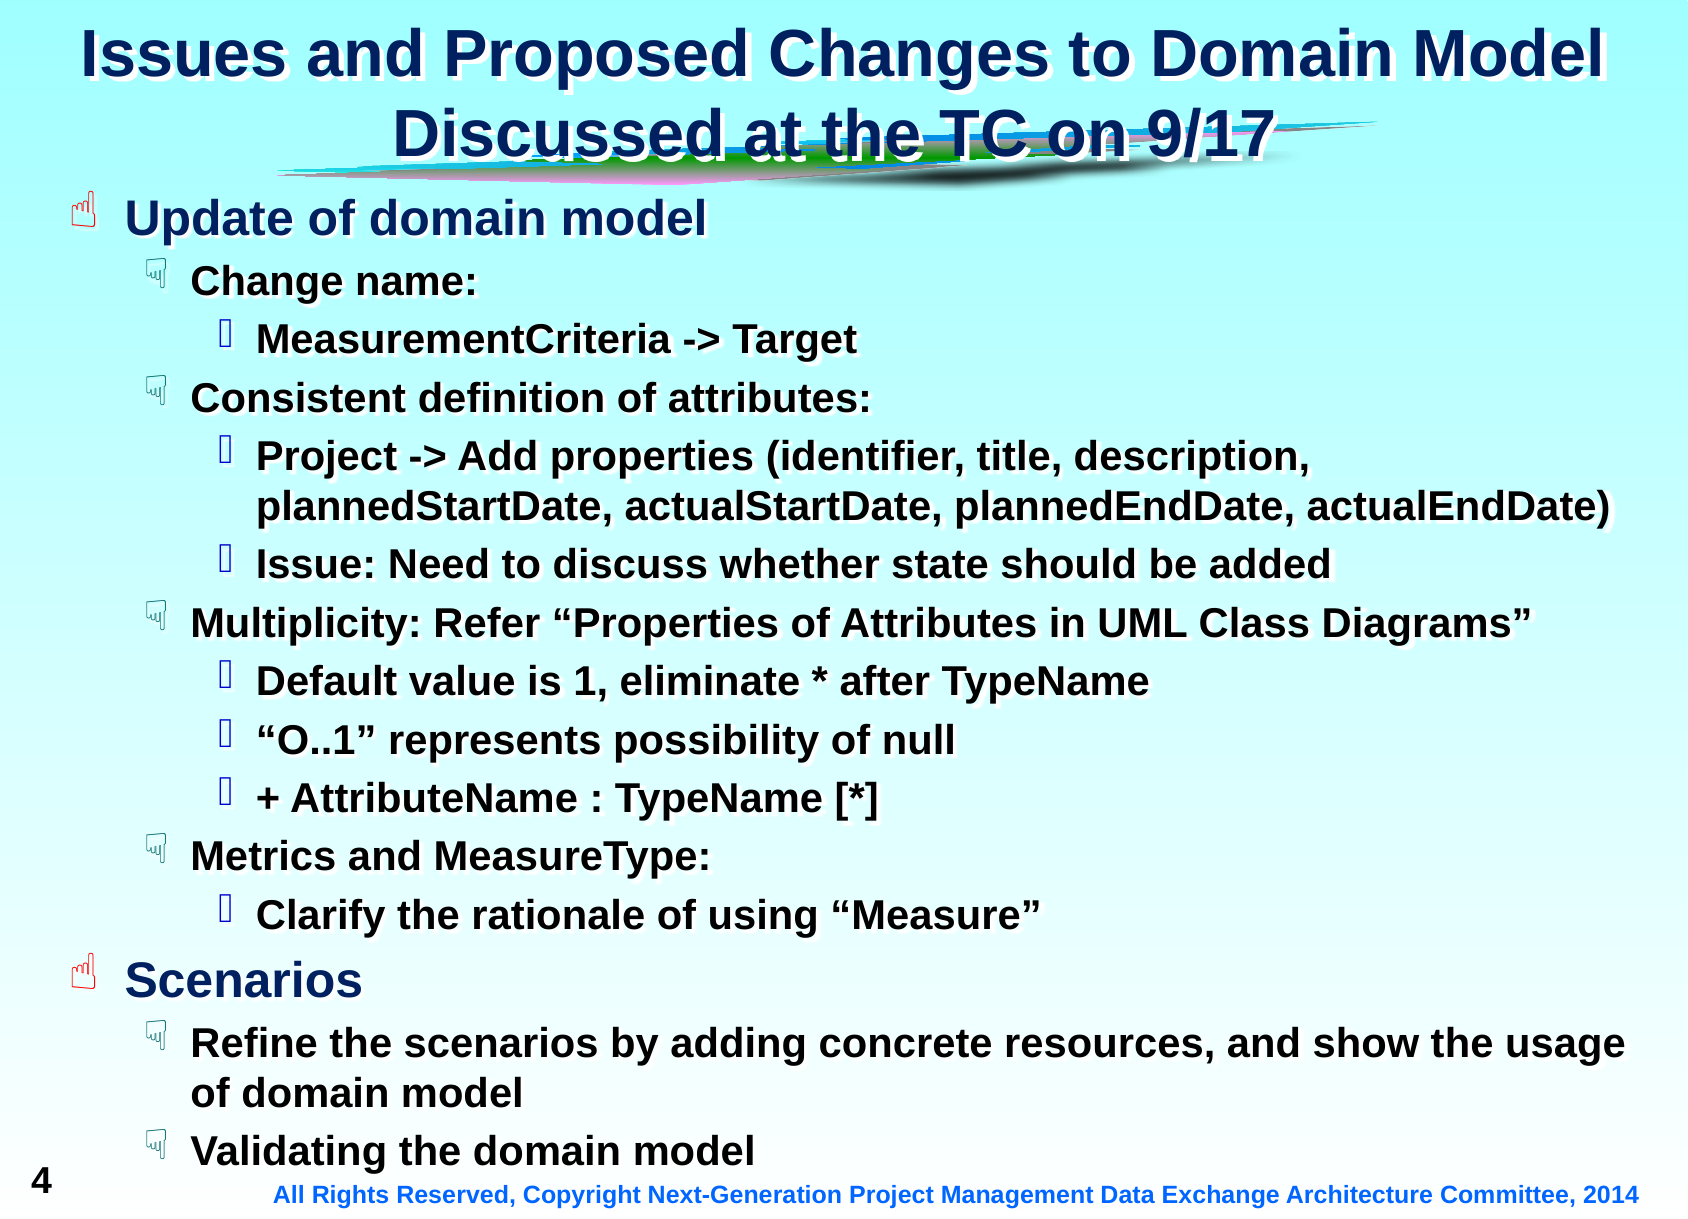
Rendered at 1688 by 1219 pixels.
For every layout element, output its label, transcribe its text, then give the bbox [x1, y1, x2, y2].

list Update of domain model Change name: MeasurementCriteria -> Target Consistent definition of attributes: Project -> Add properties (identifier, title, description, plannedStartDate, actualStartDate, plannedEndDate, actualEndDate) Issue: Need to discuss whether state should be added Multiplicity: Refer “Properties of Attributes in UML Class Diagrams” Default value is 1, eliminate * after TypeName “O..1” represents possibility of null + AttributeName : TypeName [*] Metrics and MeasureType: Clarify the rationale of using “Measure” Scenarios Refine the scenarios by adding concrete resources, and show the usage of domain model Validating the domain model [53, 178, 1660, 1219]
title Issues and Proposed Changes to Domain Model Discussed at the TC on 9/17 [0, 0, 1688, 180]
